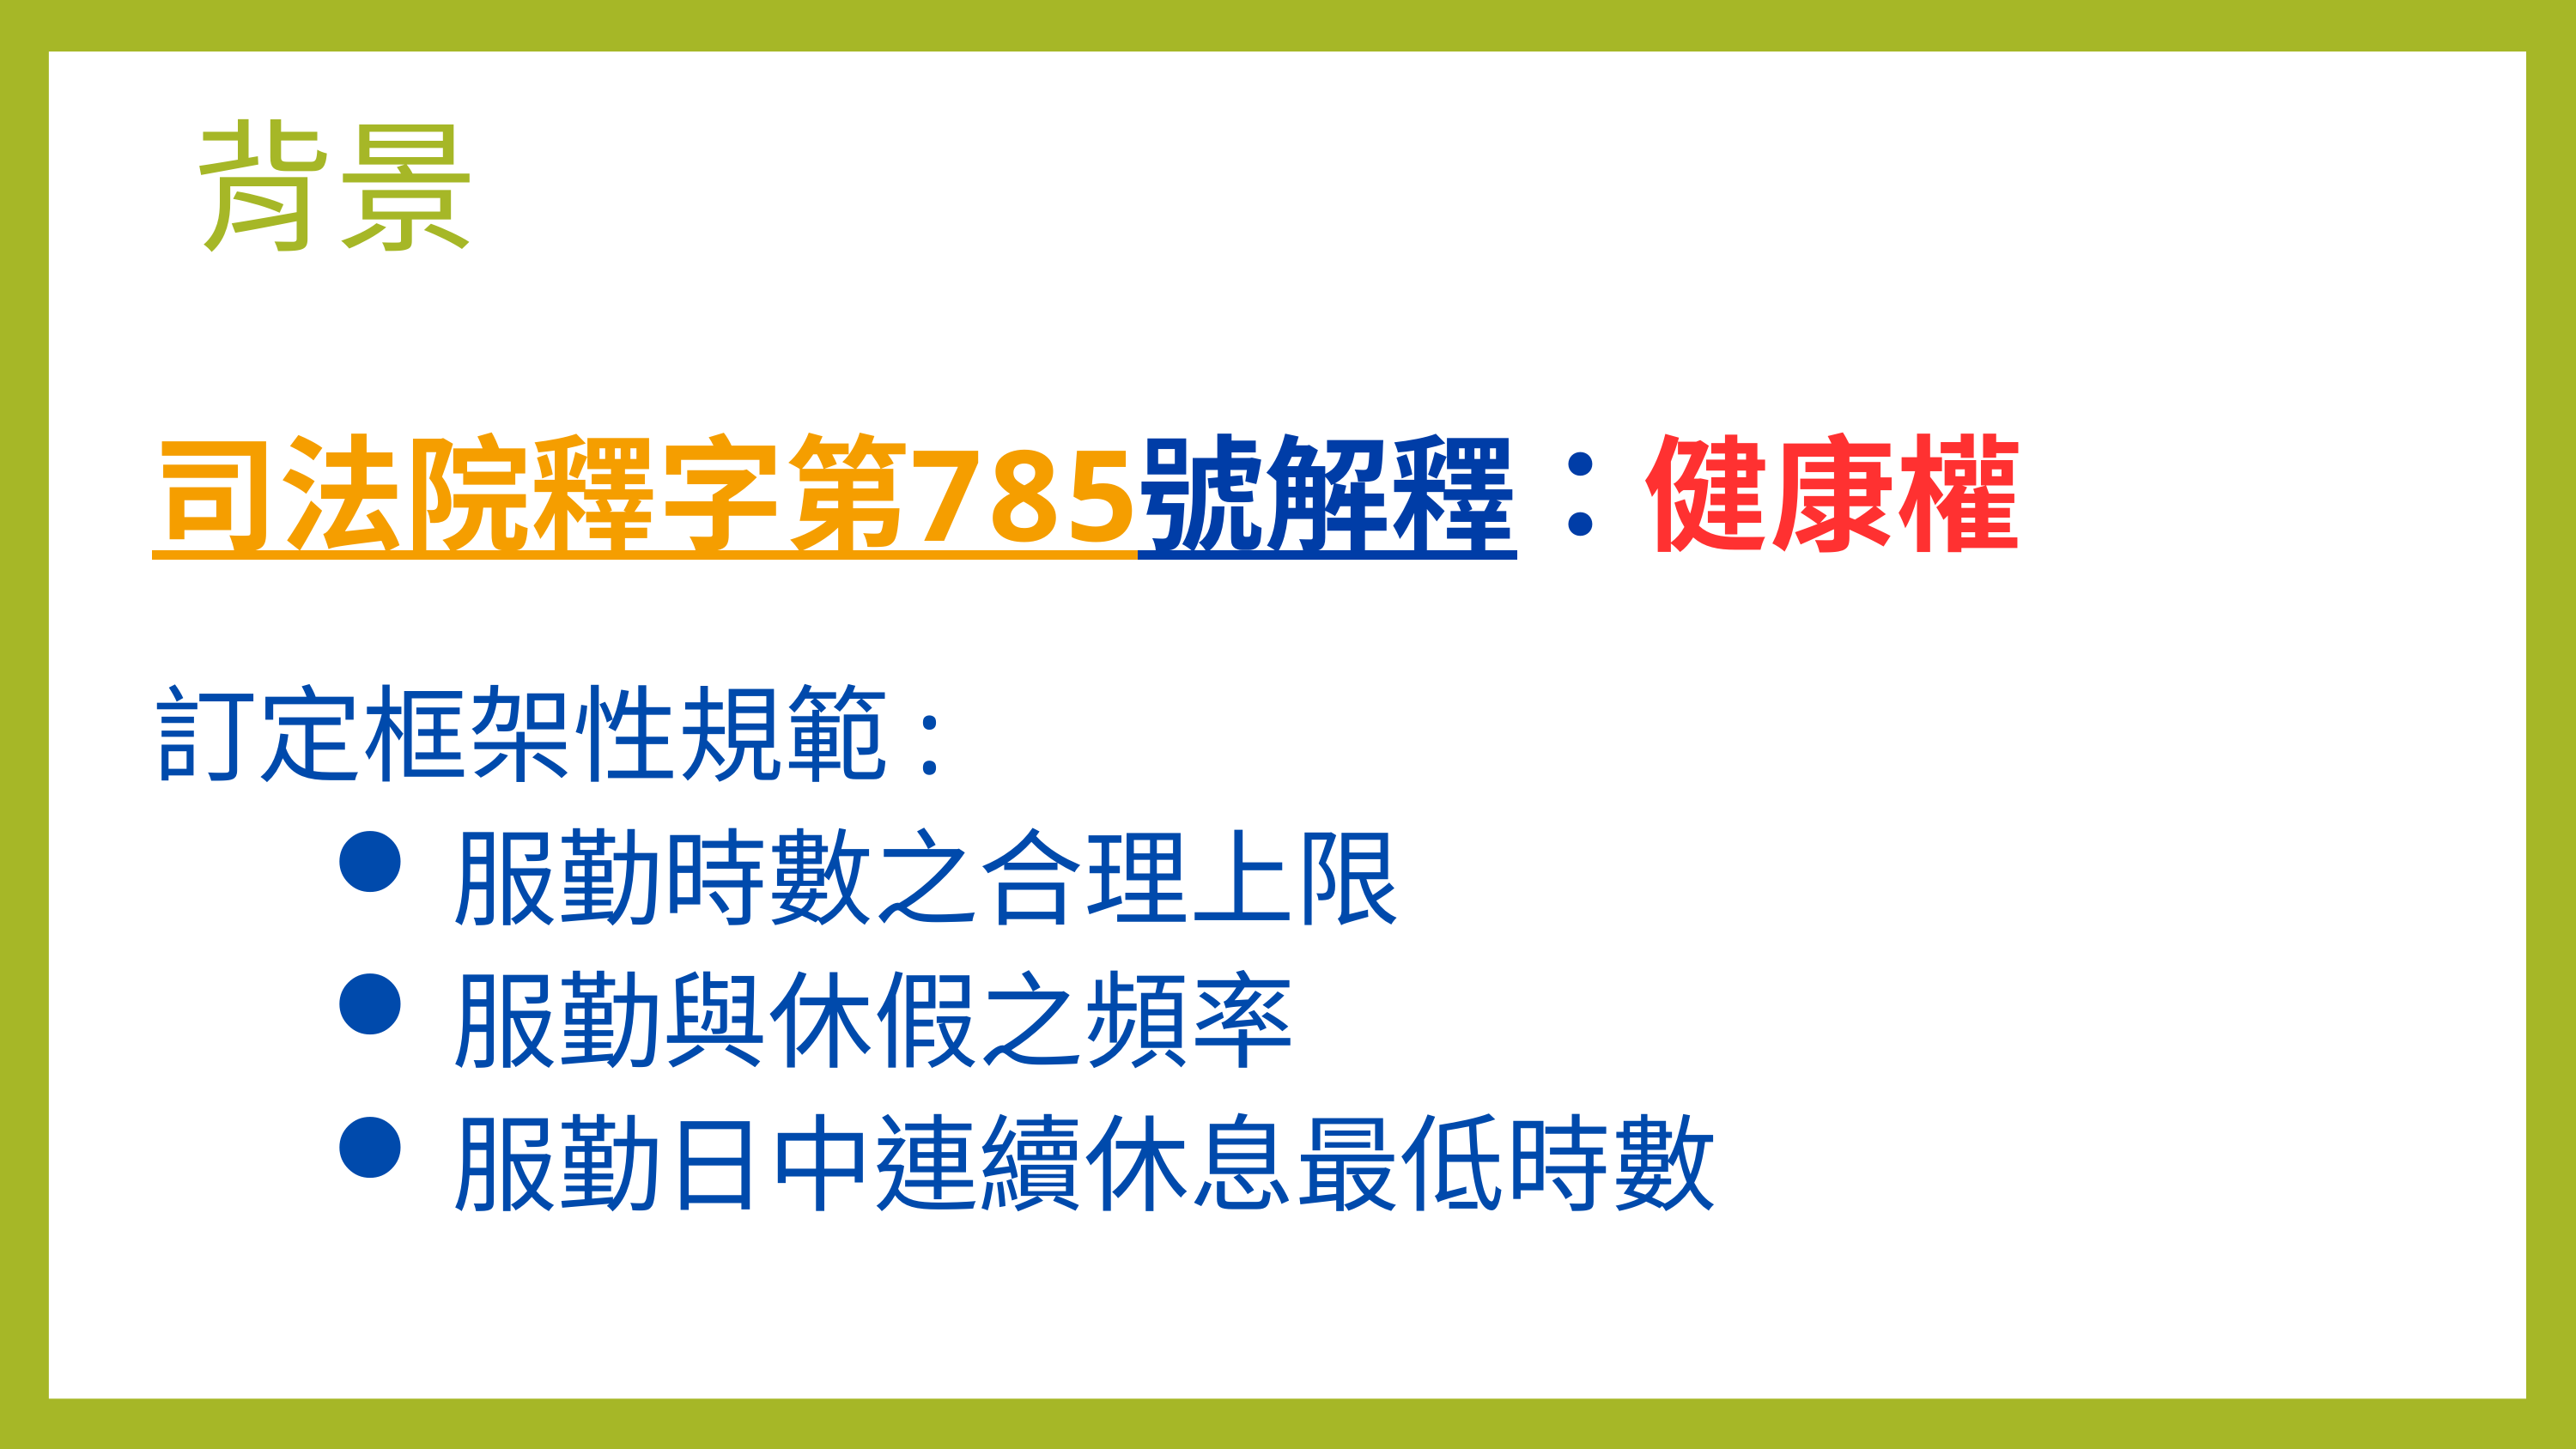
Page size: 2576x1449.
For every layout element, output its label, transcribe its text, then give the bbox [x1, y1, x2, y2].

text_box 司法院釋字第785號解釋：健康權 訂定框架性規範: 服勤時數之合理上限 服勤與休假之頻率 服勤⽇中連續休息最低時數 [149, 327, 2404, 1224]
text_box [127, 410, 2082, 1226]
title 背景 [127, 58, 1996, 304]
